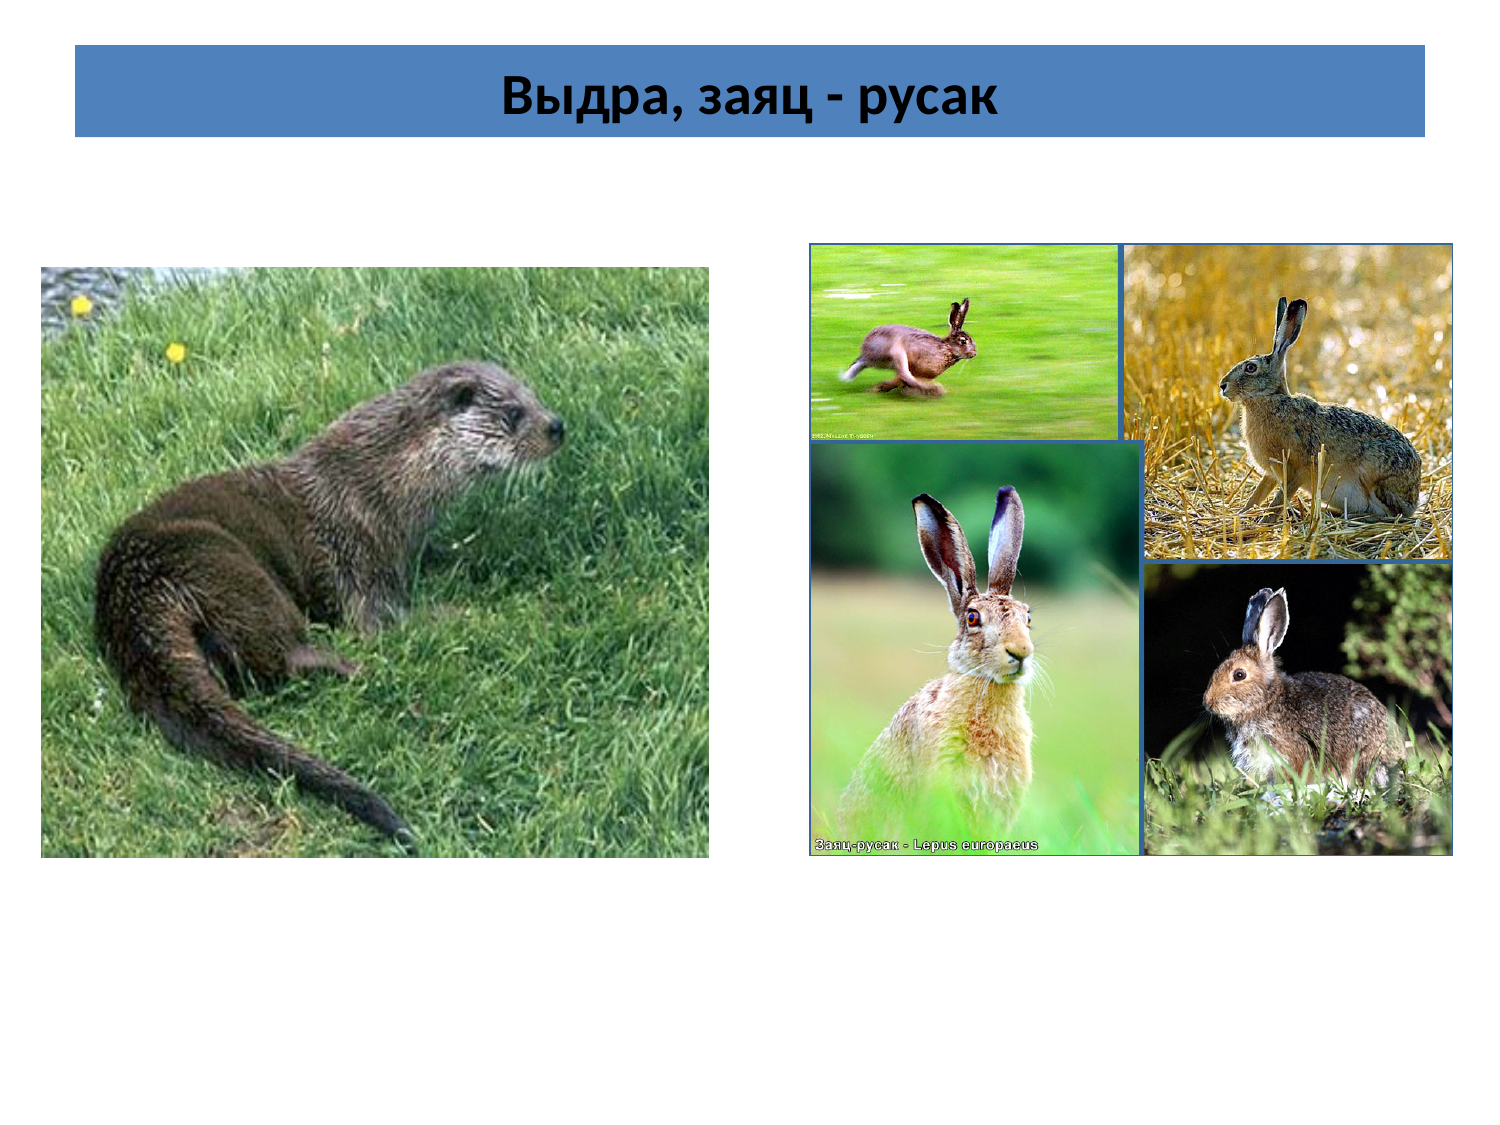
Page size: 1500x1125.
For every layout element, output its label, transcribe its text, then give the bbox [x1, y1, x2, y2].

title Выдра, заяц - русак [75, 45, 1425, 138]
picture [808, 243, 1454, 857]
picture [40, 266, 709, 858]
